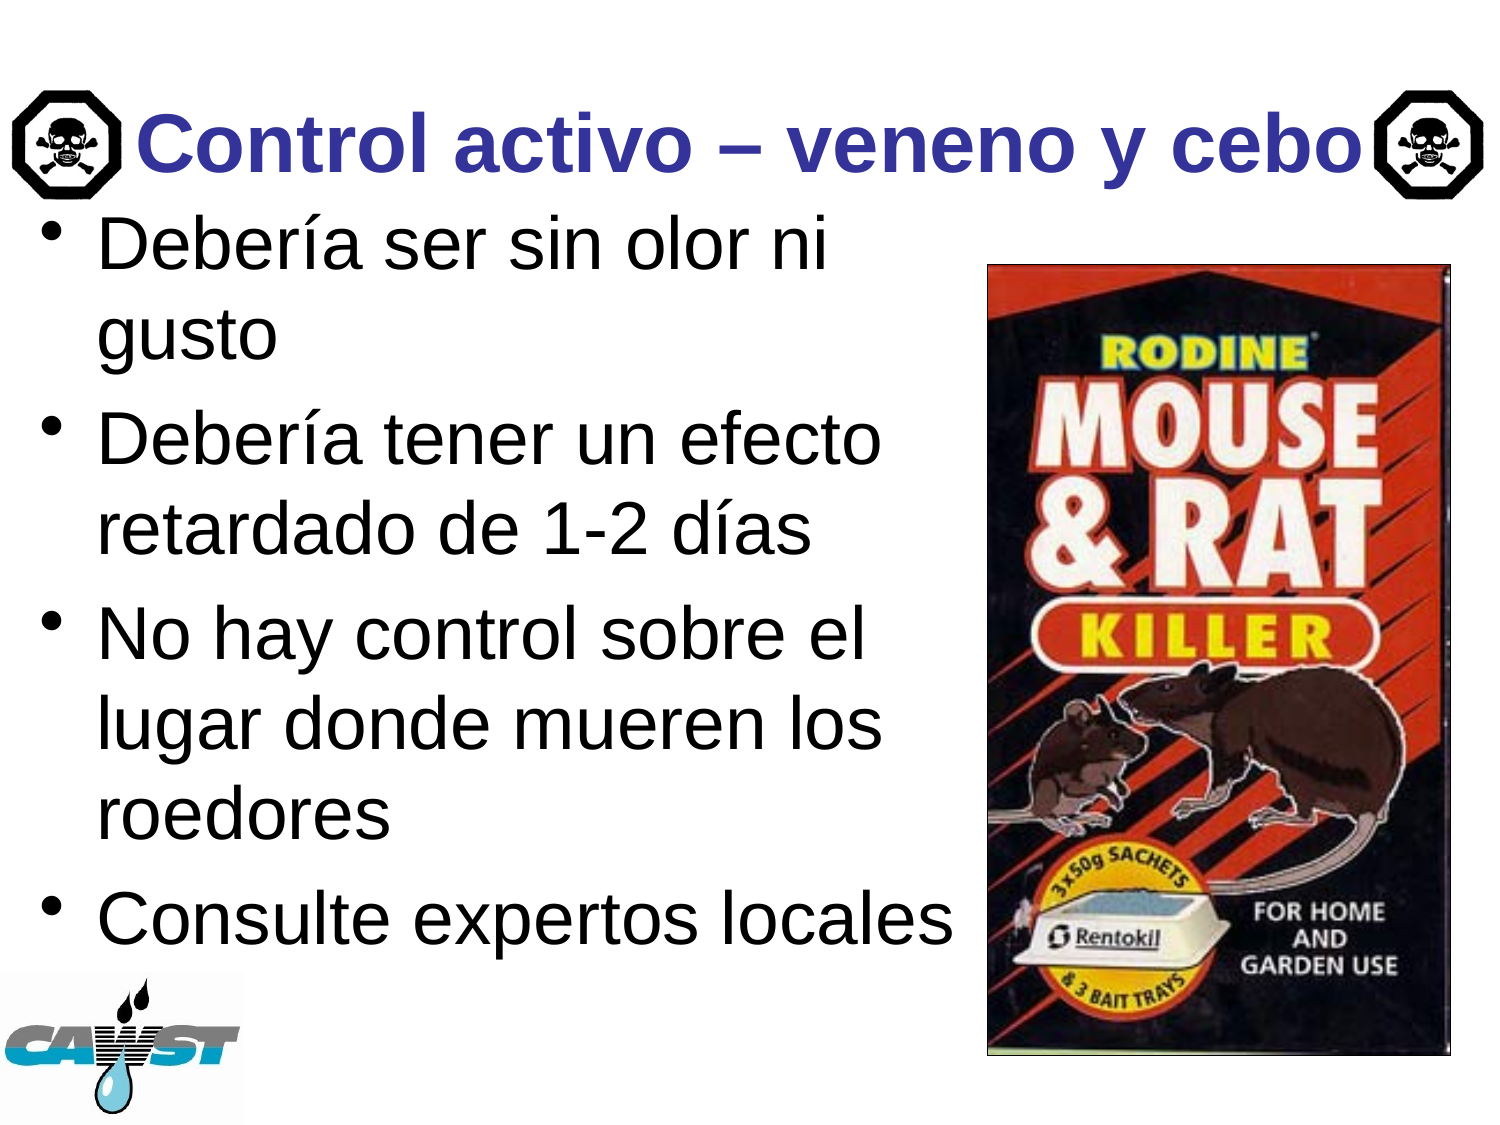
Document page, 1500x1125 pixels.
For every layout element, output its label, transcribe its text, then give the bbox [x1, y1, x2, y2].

picture [0, 74, 138, 209]
picture [0, 972, 244, 1125]
picture [987, 264, 1451, 1055]
title Control activo – veneno y cebo [75, 45, 1425, 233]
picture [1362, 74, 1500, 209]
text_box Debería ser sin olor ni gusto Debería tener un efecto retardado de 1-2 días No hay control sobre el lugar donde mueren los roedores Consulte expertos locales [24, 187, 989, 1025]
